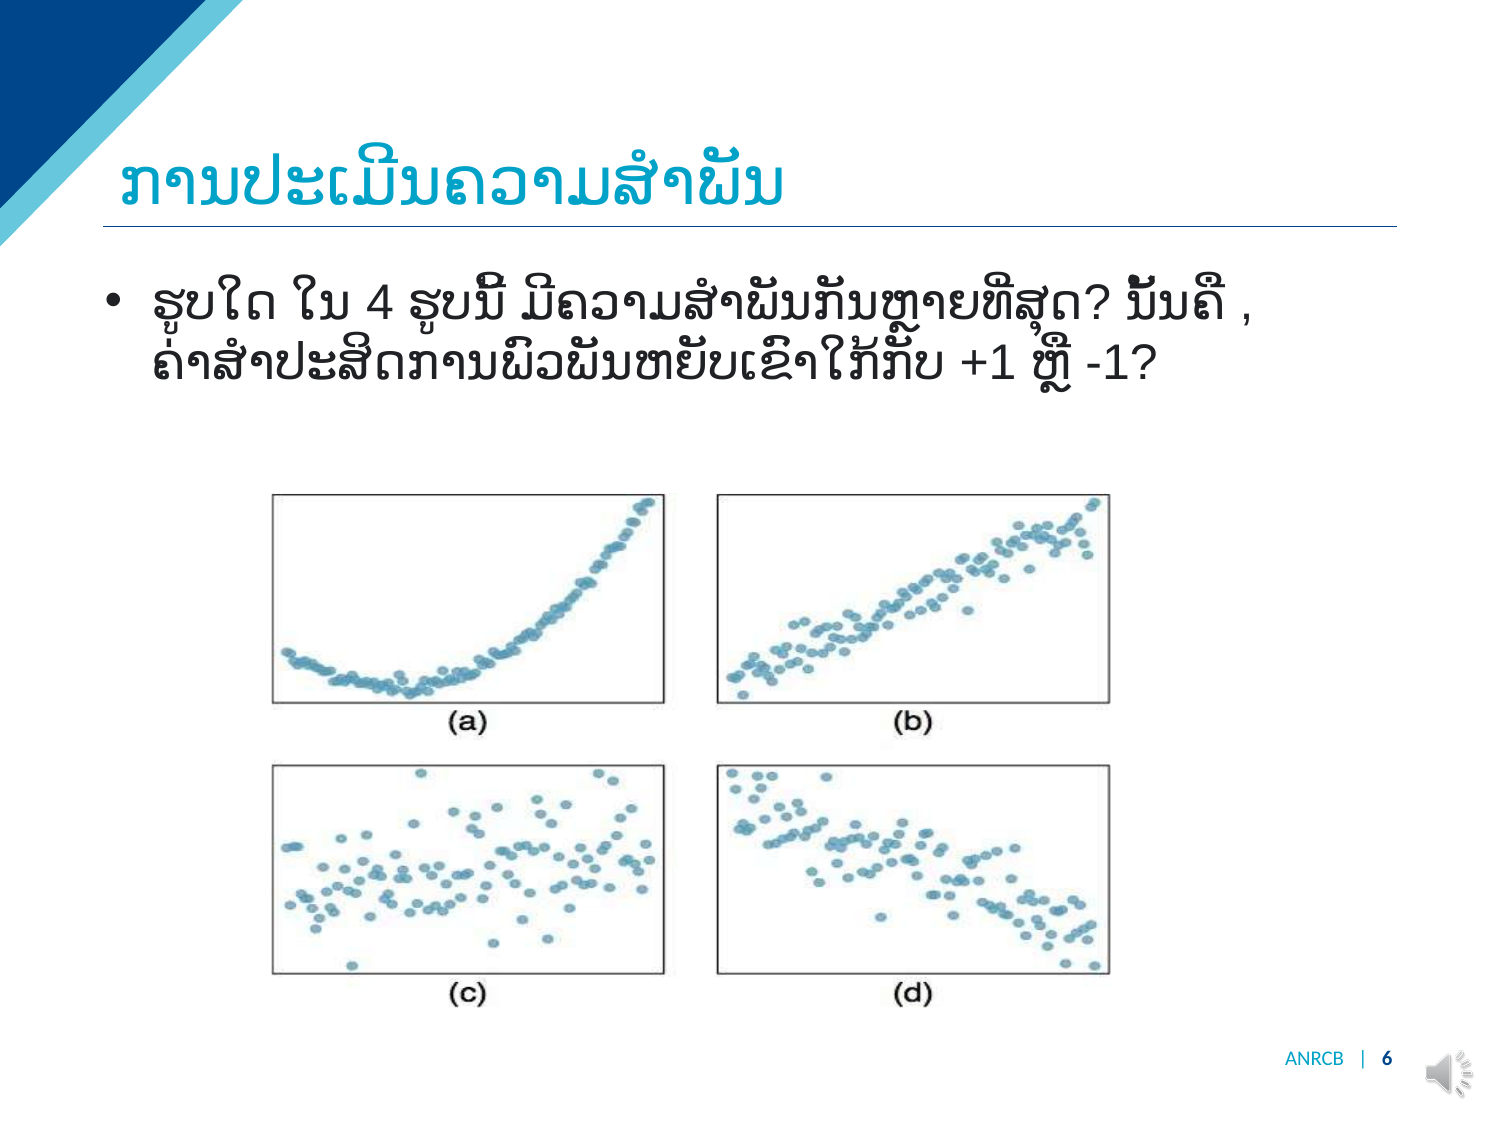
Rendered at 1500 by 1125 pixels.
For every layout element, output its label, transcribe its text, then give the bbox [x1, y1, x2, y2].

slide_number ANRCB | ‹#› [1159, 1041, 1408, 1073]
text_box [271, 493, 1111, 1008]
picture [1424, 1049, 1476, 1101]
text_box ຮູບໃດ ໃນ 4 ຮູບນີ້ ມີຄວາມສຳພັນກັນຫຼາຍທີ່ສຸດ? ນັ້ນຄື , ຄ່າສໍາປະສິດການພົວພັນຫຍັບເຂົາໃກ້ກັບ +1 ຫຼື -1? [103, 268, 1300, 390]
title ການປະເມີນຄວາມສໍາພັນ [103, 59, 1397, 227]
